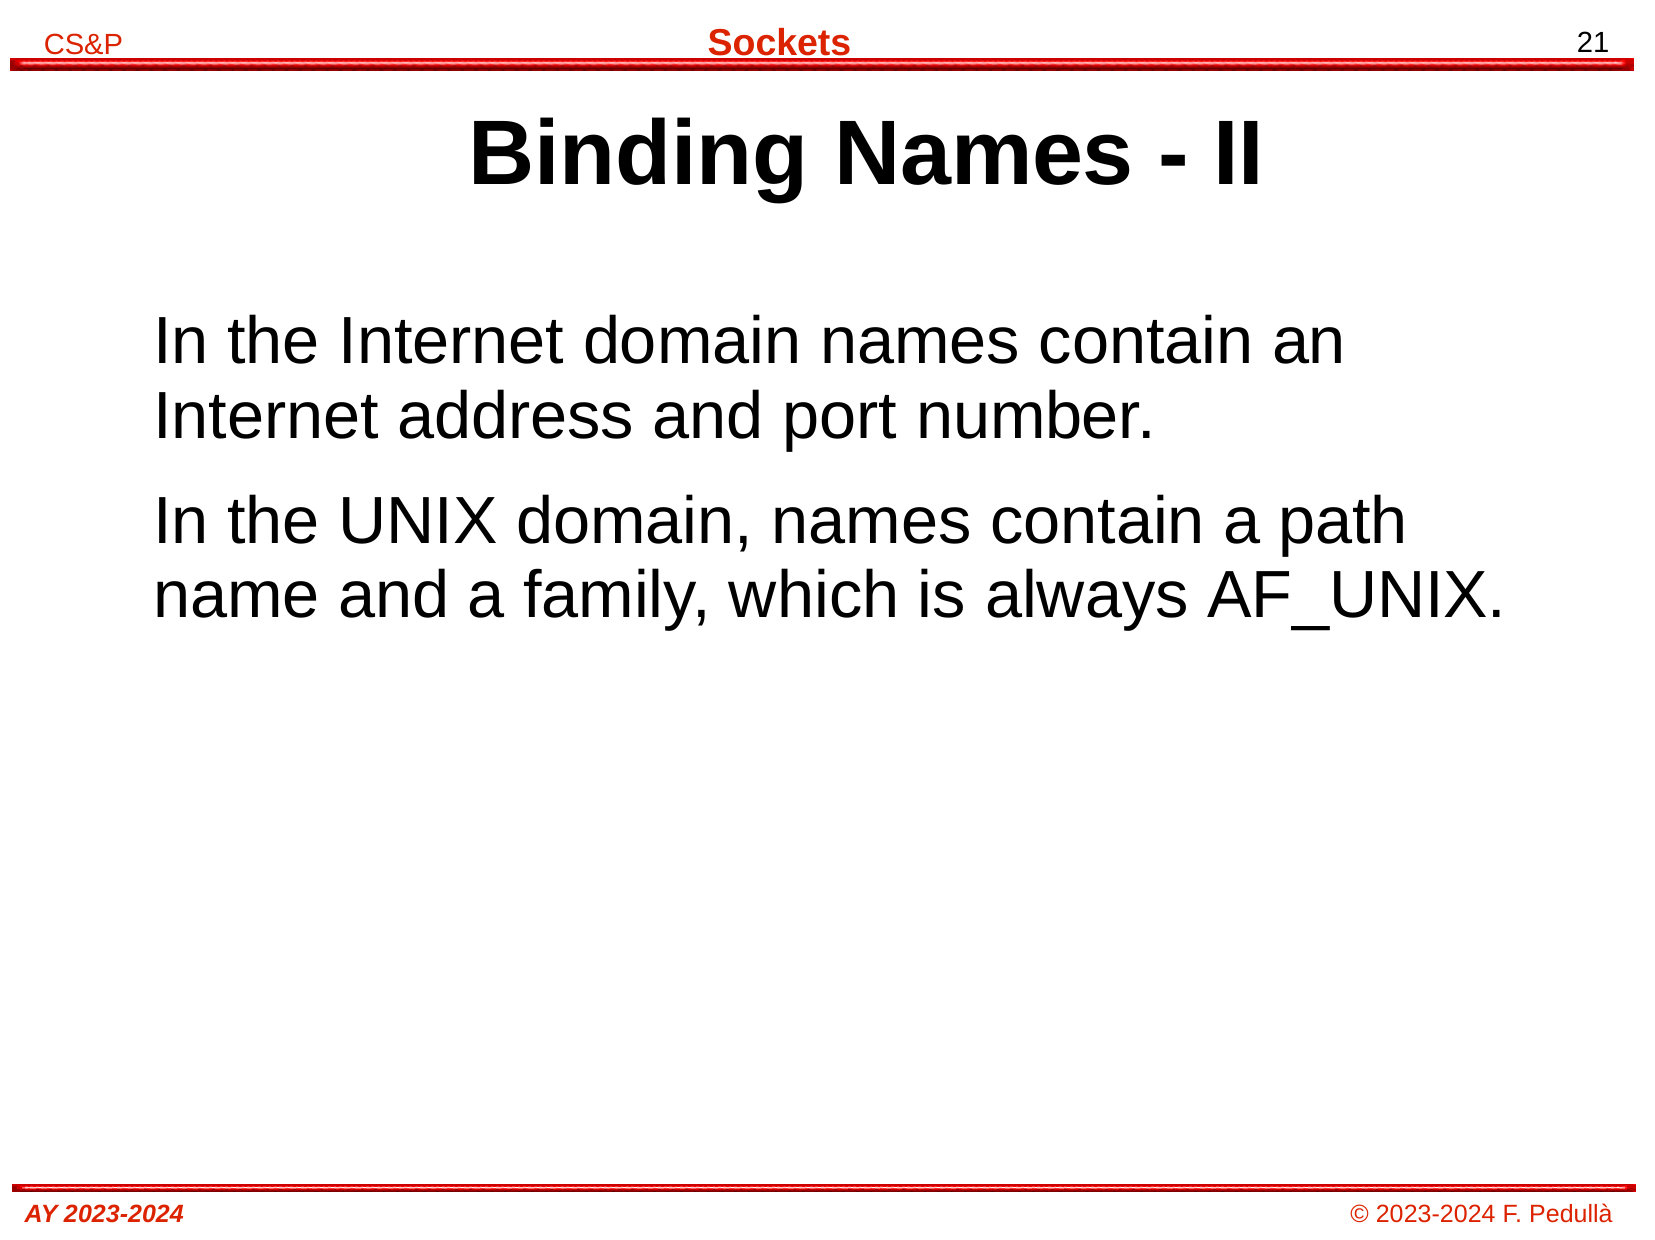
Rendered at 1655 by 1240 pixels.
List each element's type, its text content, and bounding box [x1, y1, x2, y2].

picture [12, 1184, 1636, 1192]
list In the Internet domain names contain an Internet address and port number. In the UNIX domain, names contain a path name and a family, which is always AF_UNIX. [147, 259, 1562, 1007]
picture [10, 58, 1634, 71]
title Binding Names - II [216, 91, 1343, 259]
